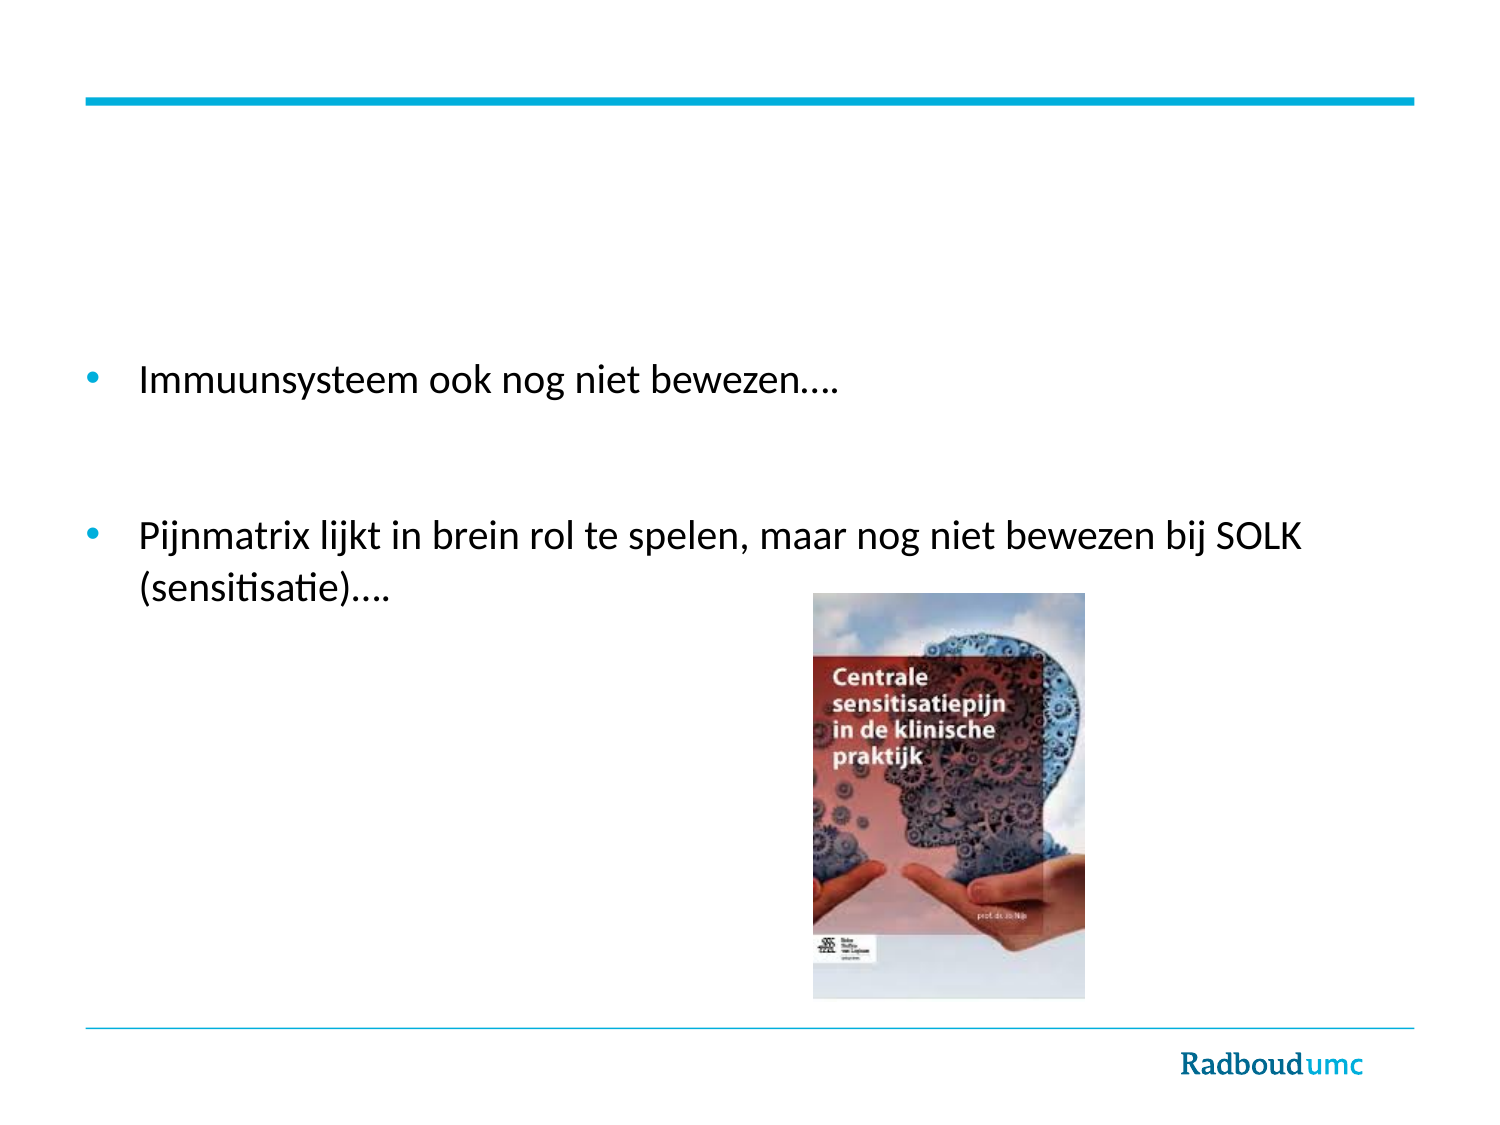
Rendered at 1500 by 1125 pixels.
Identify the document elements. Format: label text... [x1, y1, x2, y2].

picture [813, 593, 1085, 1002]
list Immuunsysteem ook nog niet bewezen…. Pijnmatrix lijkt in brein rol te spelen, maar nog niet bewezen bij SOLK (sensitisatie)…. [85, 297, 1415, 975]
